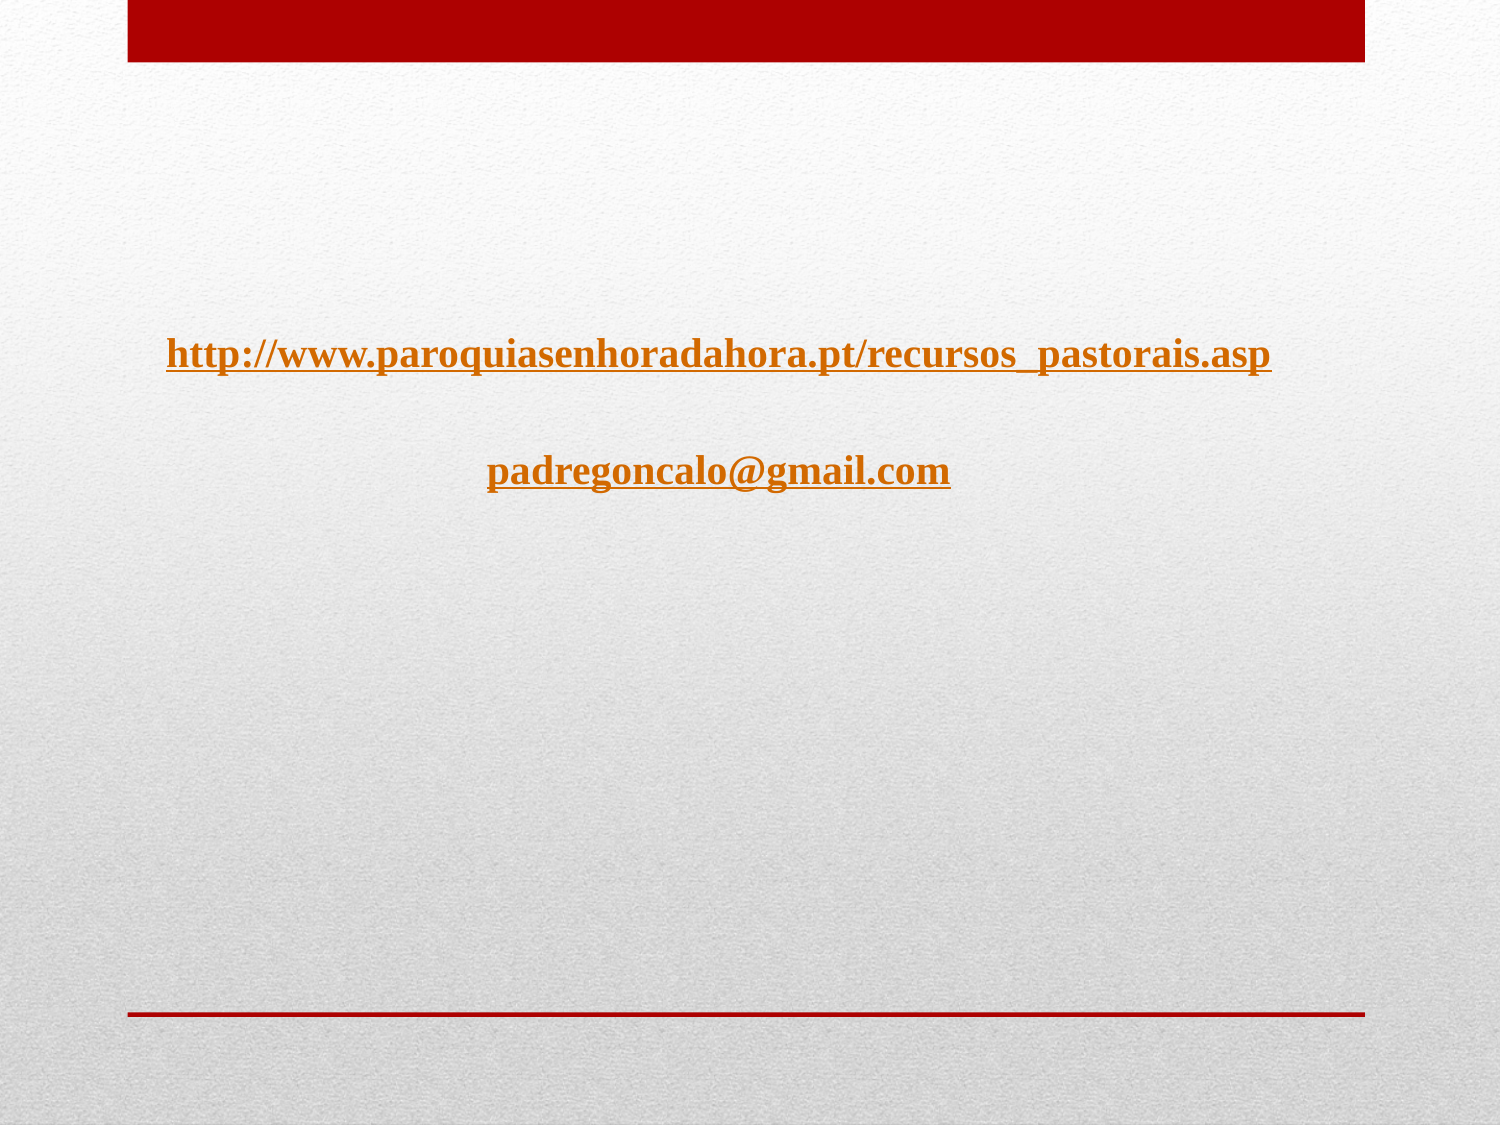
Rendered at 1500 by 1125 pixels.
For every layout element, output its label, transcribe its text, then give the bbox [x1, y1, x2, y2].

list http://www.paroquiasenhoradahora.pt/recursos_pastorais.asp padregoncalo@gmail.com [100, 149, 1338, 787]
